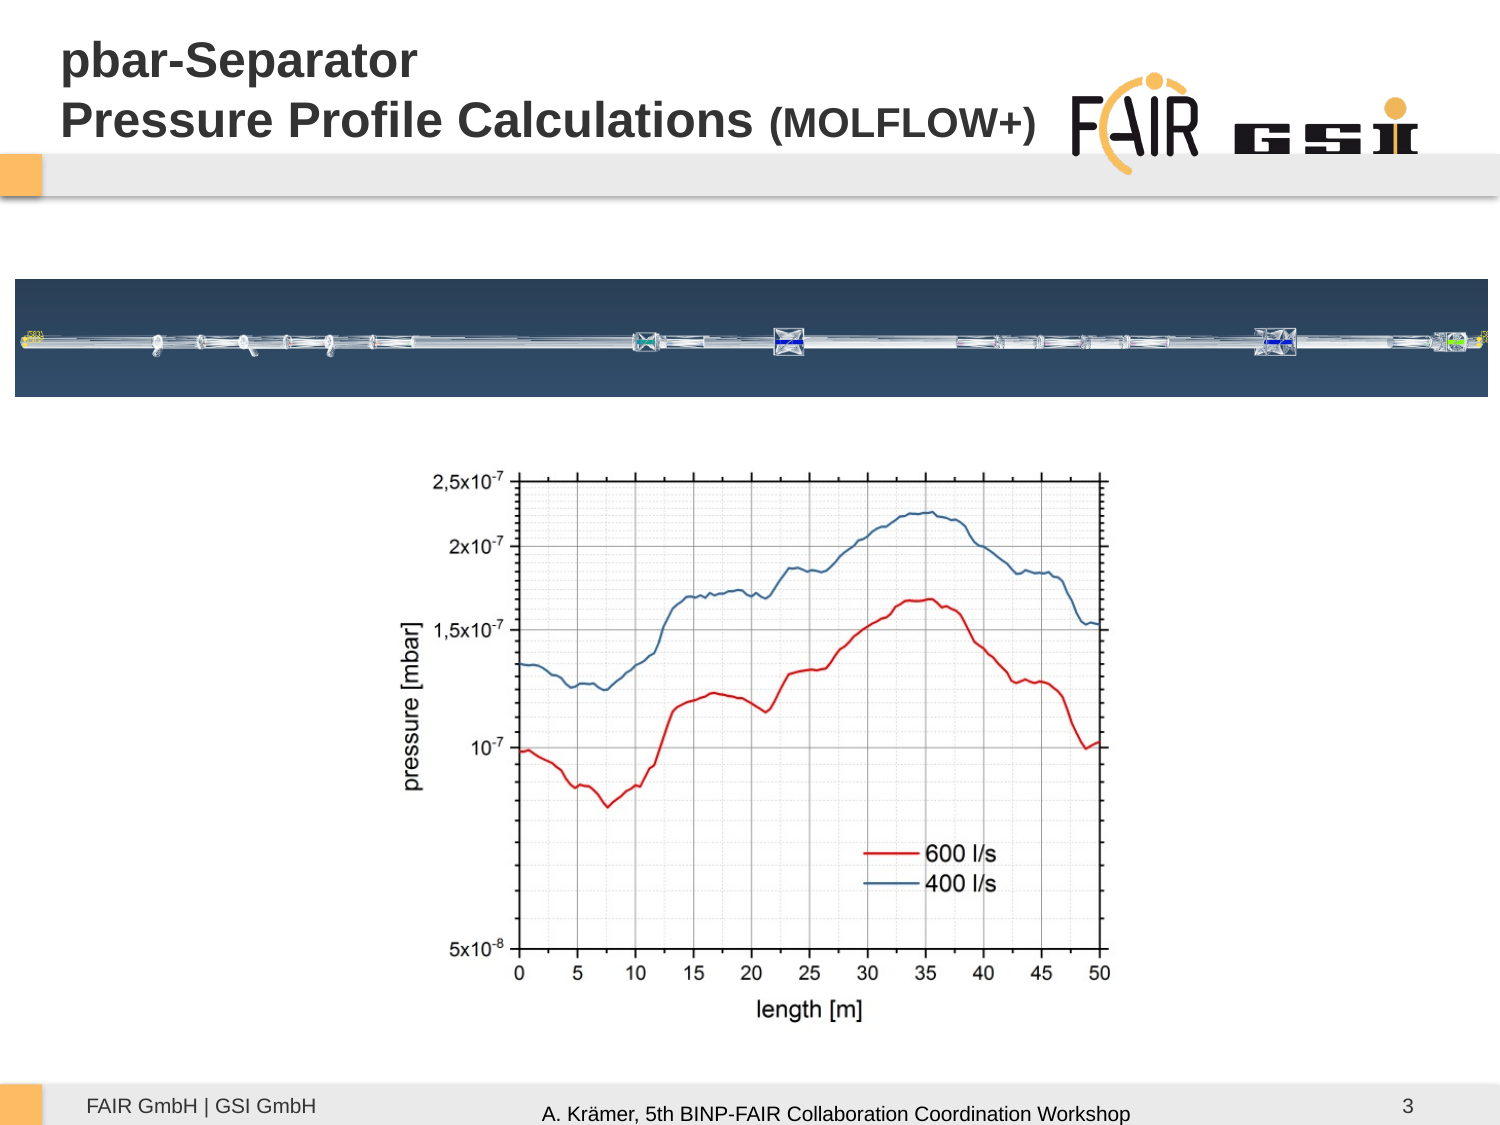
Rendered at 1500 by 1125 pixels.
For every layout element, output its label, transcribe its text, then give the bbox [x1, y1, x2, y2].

picture [1233, 95, 1419, 154]
picture [367, 456, 1135, 1032]
title pbar-Separator Pressure Profile Calculations (MOLFLOW+) [45, 19, 1086, 153]
footer A. Krämer, 5th BINP-FAIR Collaboration Coordination Workshop [508, 1087, 1164, 1125]
slide_number 3 [1306, 1074, 1429, 1125]
picture [14, 279, 1488, 397]
picture [1071, 70, 1199, 177]
